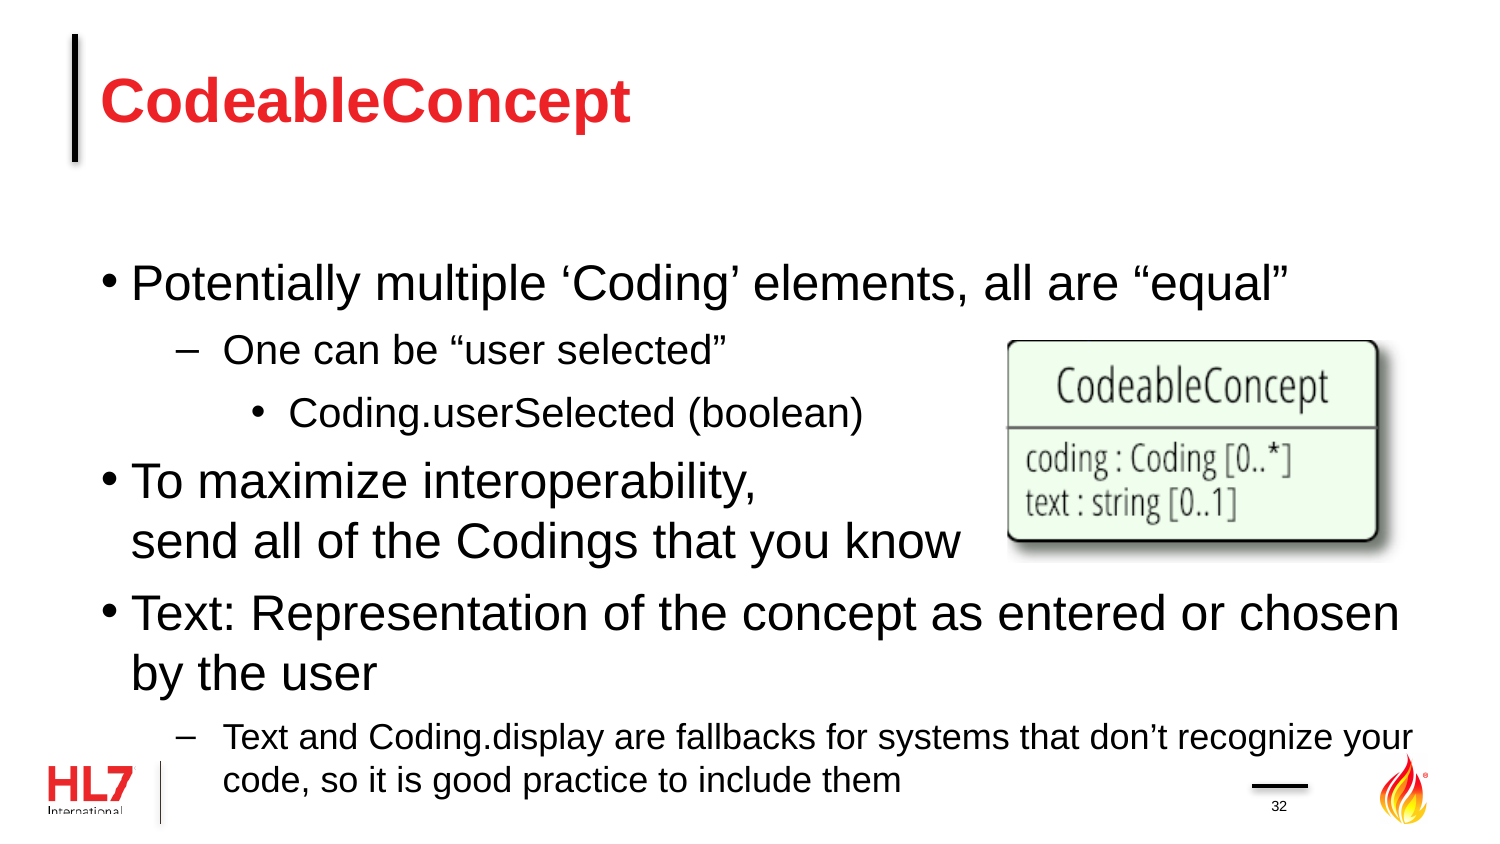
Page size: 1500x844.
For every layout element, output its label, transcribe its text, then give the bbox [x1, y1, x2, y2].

picture [966, 340, 1414, 563]
list Potentially multiple ‘Coding’ elements, all are “equal” One can be “user selected” Coding.userSelected (boolean) To maximize interoperability, send all of the Codings that you know Text: Representation of the concept as entered or chosen by the user Text and Coding.display are fallbacks for systems that don’t recognize your code, so it is good practice to include them [100, 250, 1451, 731]
picture [1380, 753, 1428, 824]
slide_number 32 [1257, 788, 1302, 815]
title CodeableConcept [100, 33, 1451, 163]
